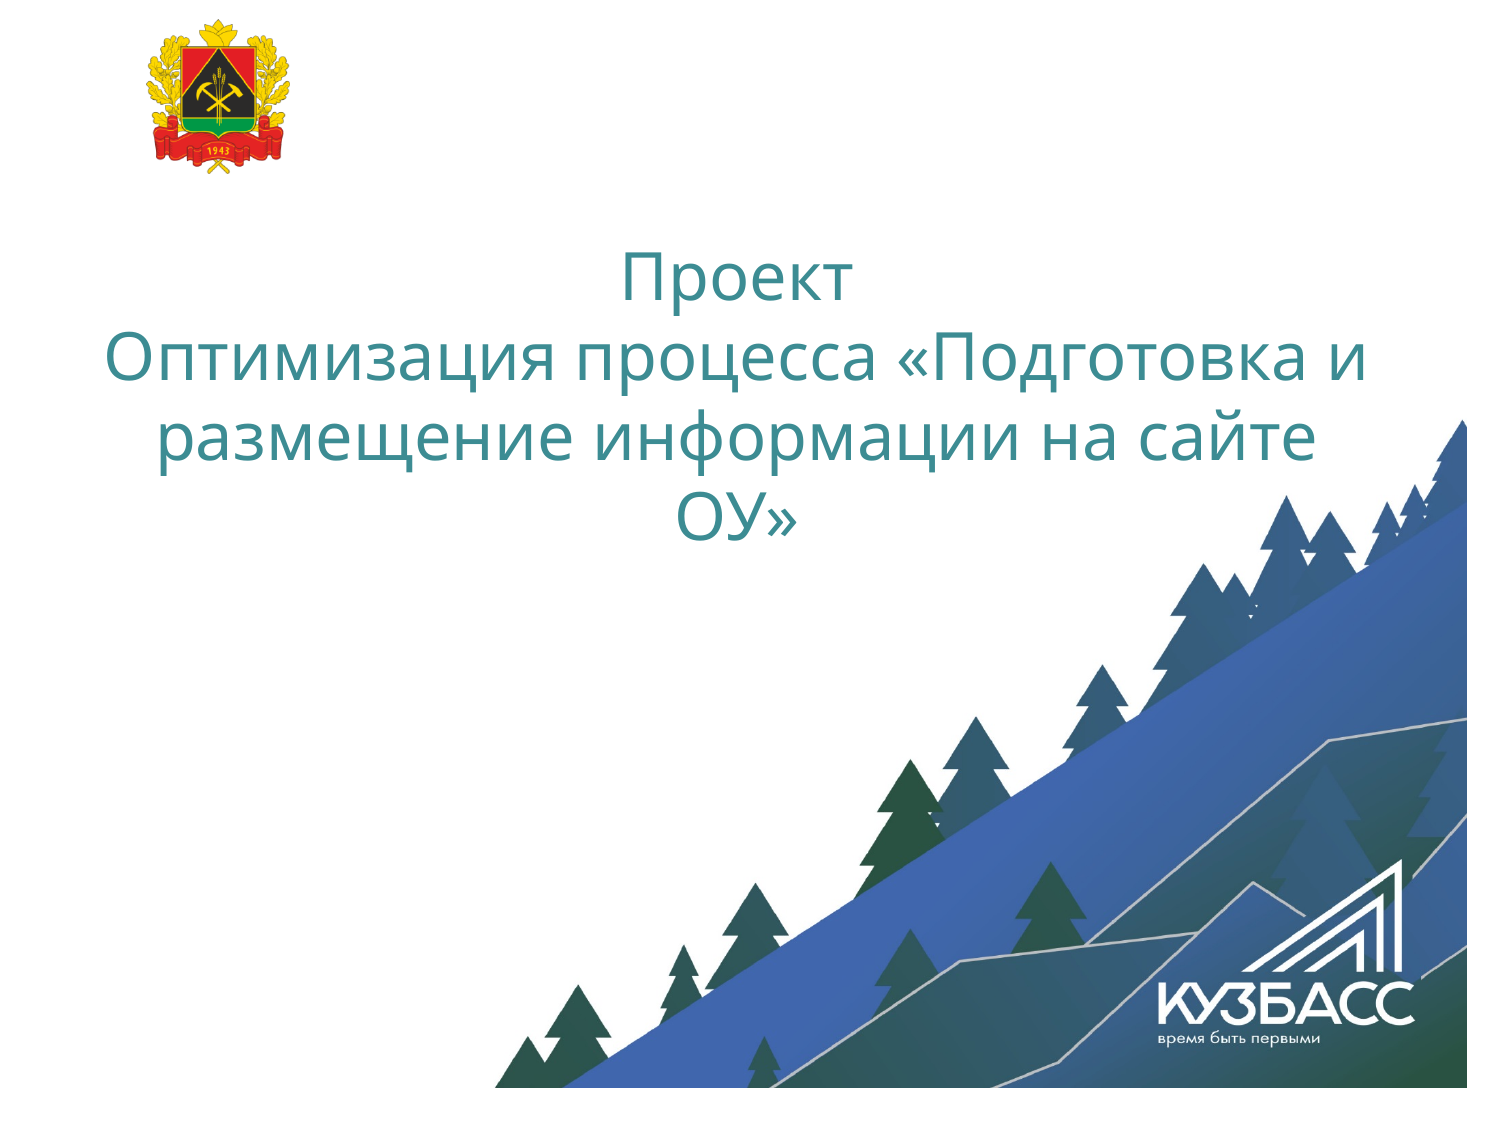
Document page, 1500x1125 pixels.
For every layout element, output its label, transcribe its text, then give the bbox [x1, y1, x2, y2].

picture [100, 243, 1467, 1088]
text_box Проект Оптимизация процесса «Подготовка и размещение информации на сайте ОУ» [73, 226, 1402, 761]
picture [146, 19, 290, 174]
